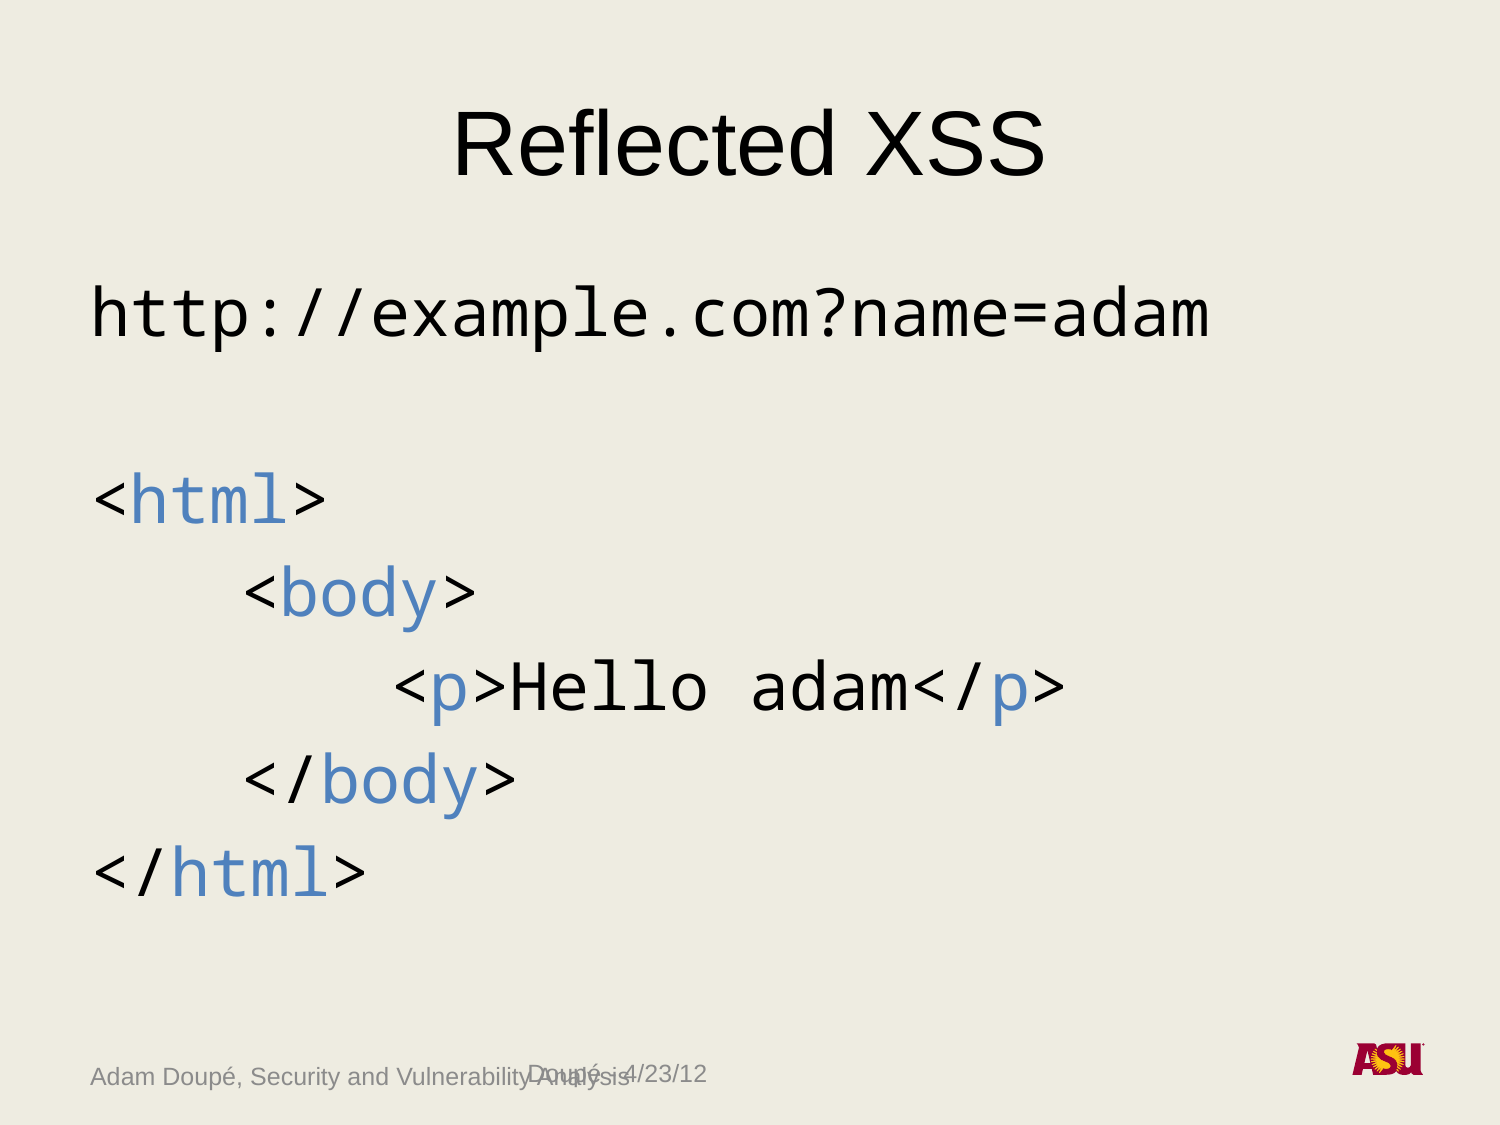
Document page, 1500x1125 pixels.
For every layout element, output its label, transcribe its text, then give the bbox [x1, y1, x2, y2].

title Reflected XSS [75, 45, 1425, 233]
list http://example.com?name=adam <html> <body> <p>Hello adam</p> </body> </html> [75, 262, 1425, 1005]
footer Doupé - 4/23/12 [512, 1042, 988, 1103]
